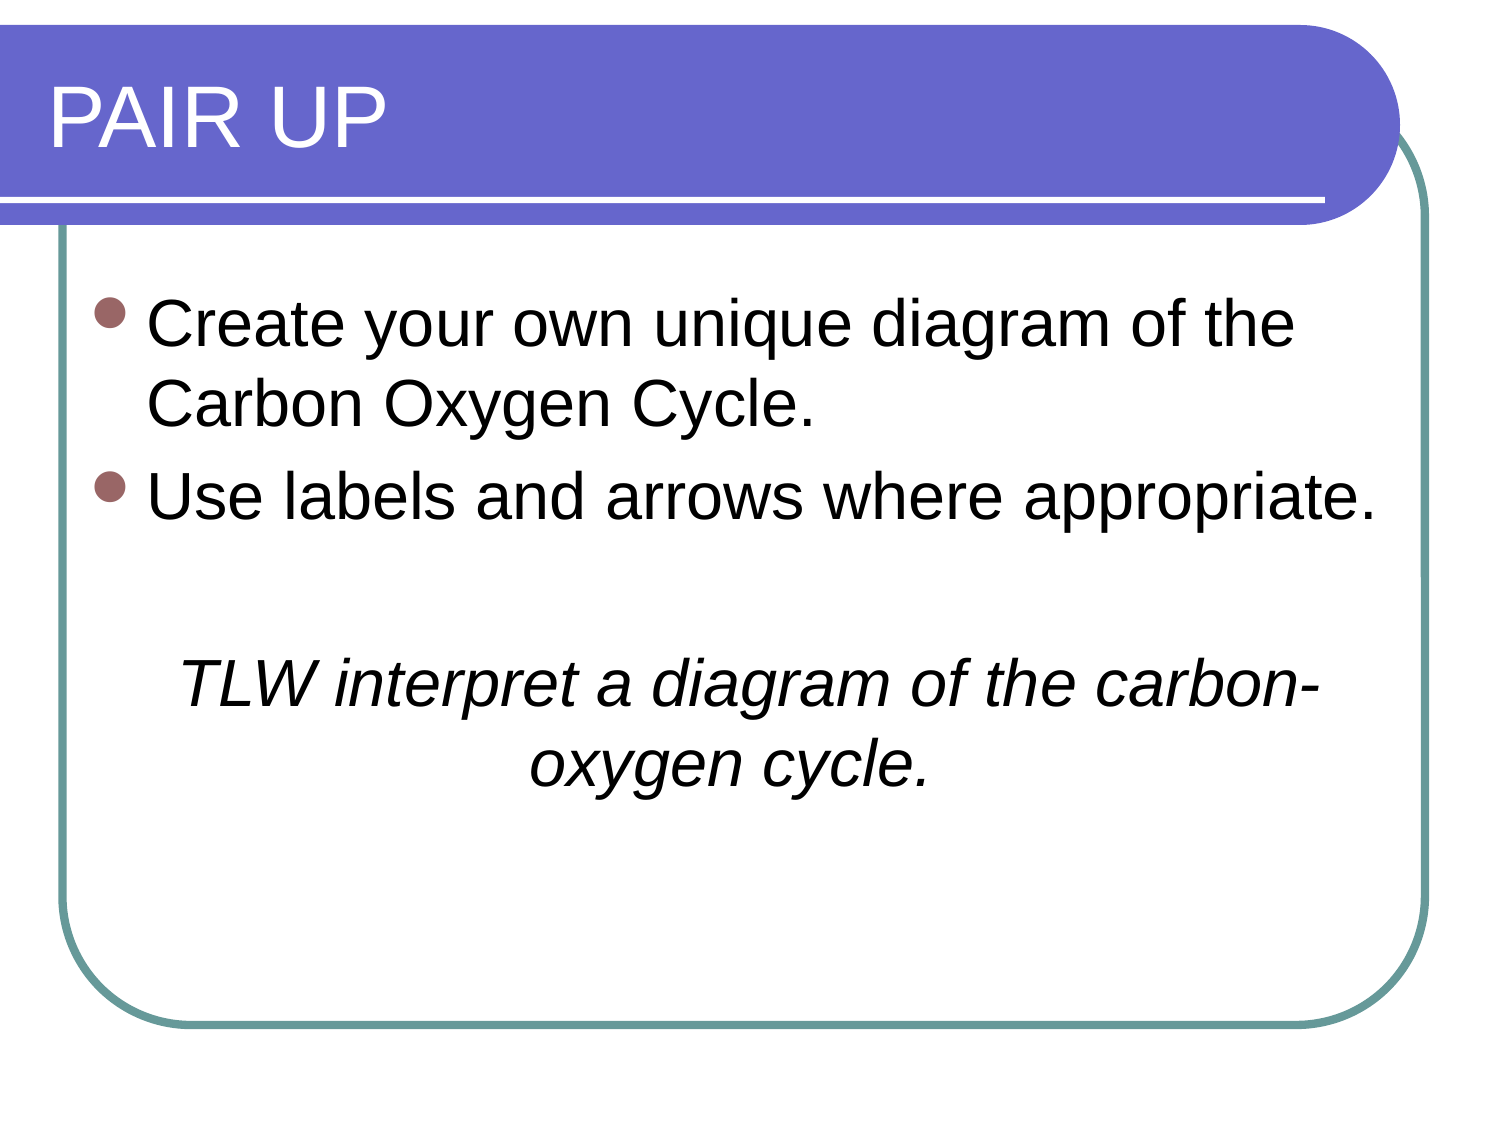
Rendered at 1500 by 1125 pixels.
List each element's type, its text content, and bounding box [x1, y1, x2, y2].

title PAIR UP [31, 37, 1348, 188]
list Create your own unique diagram of the Carbon Oxygen Cycle. Use labels and arrows where appropriate. TLW interpret a diagram of the carbon-oxygen cycle. [74, 272, 1426, 1016]
